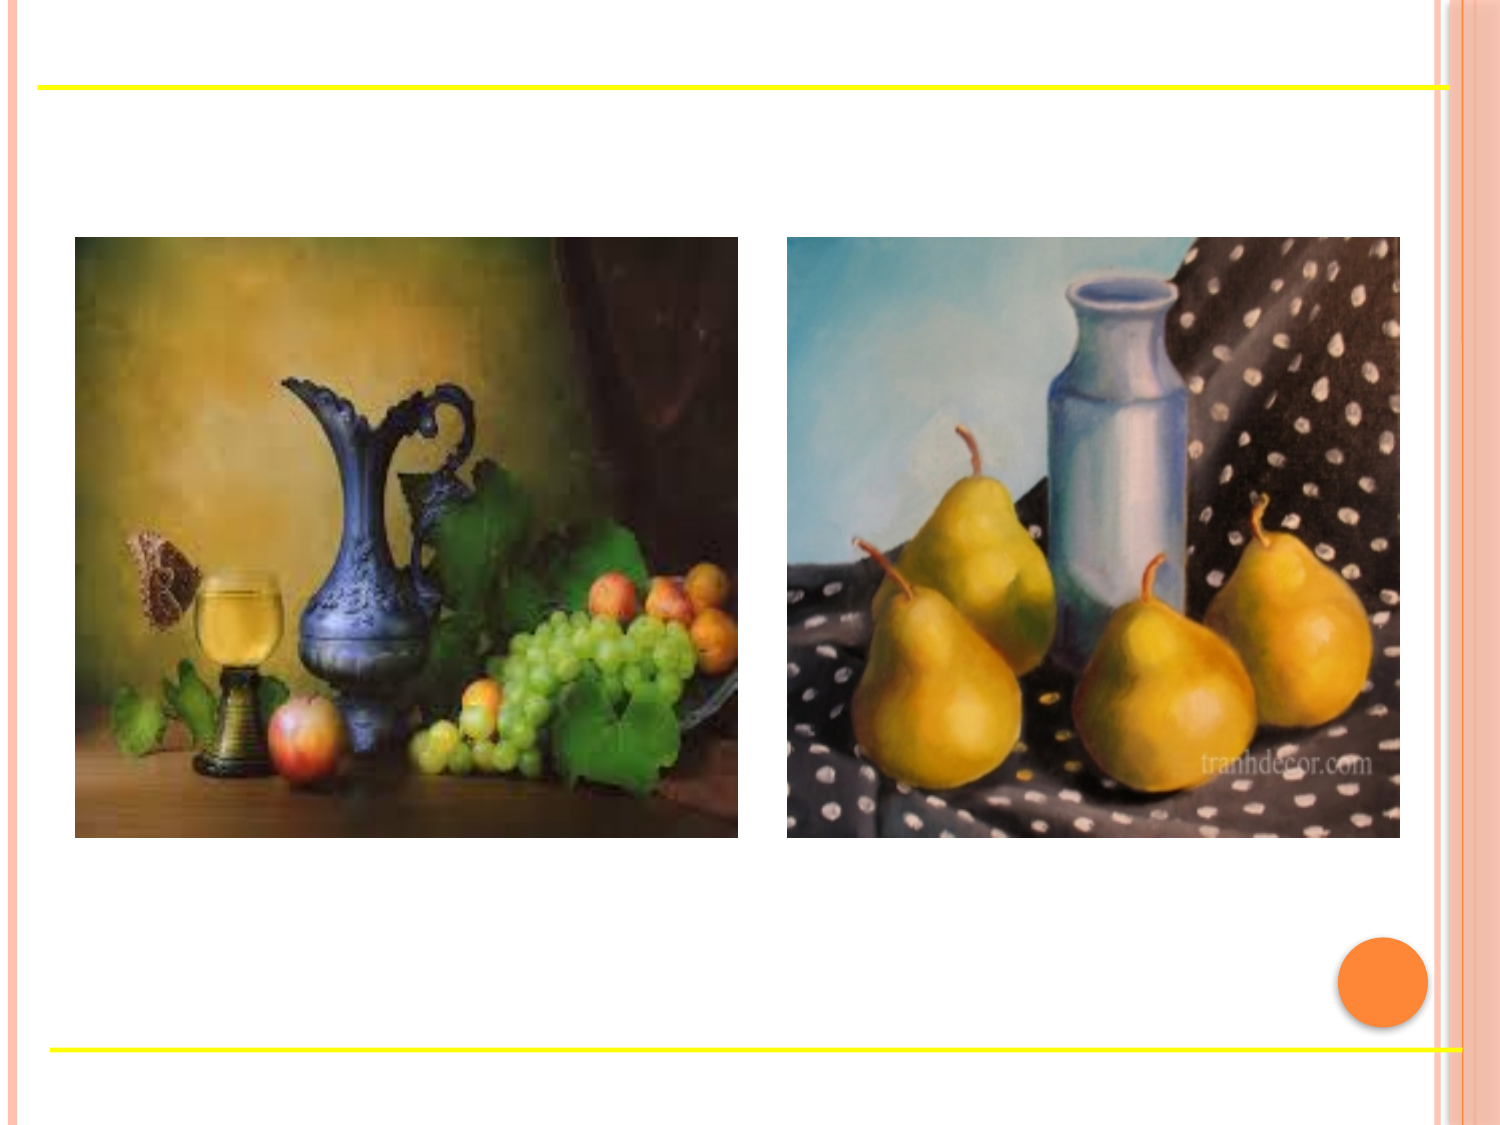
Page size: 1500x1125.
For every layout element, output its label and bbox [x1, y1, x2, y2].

picture [74, 236, 738, 838]
picture [786, 236, 1401, 839]
